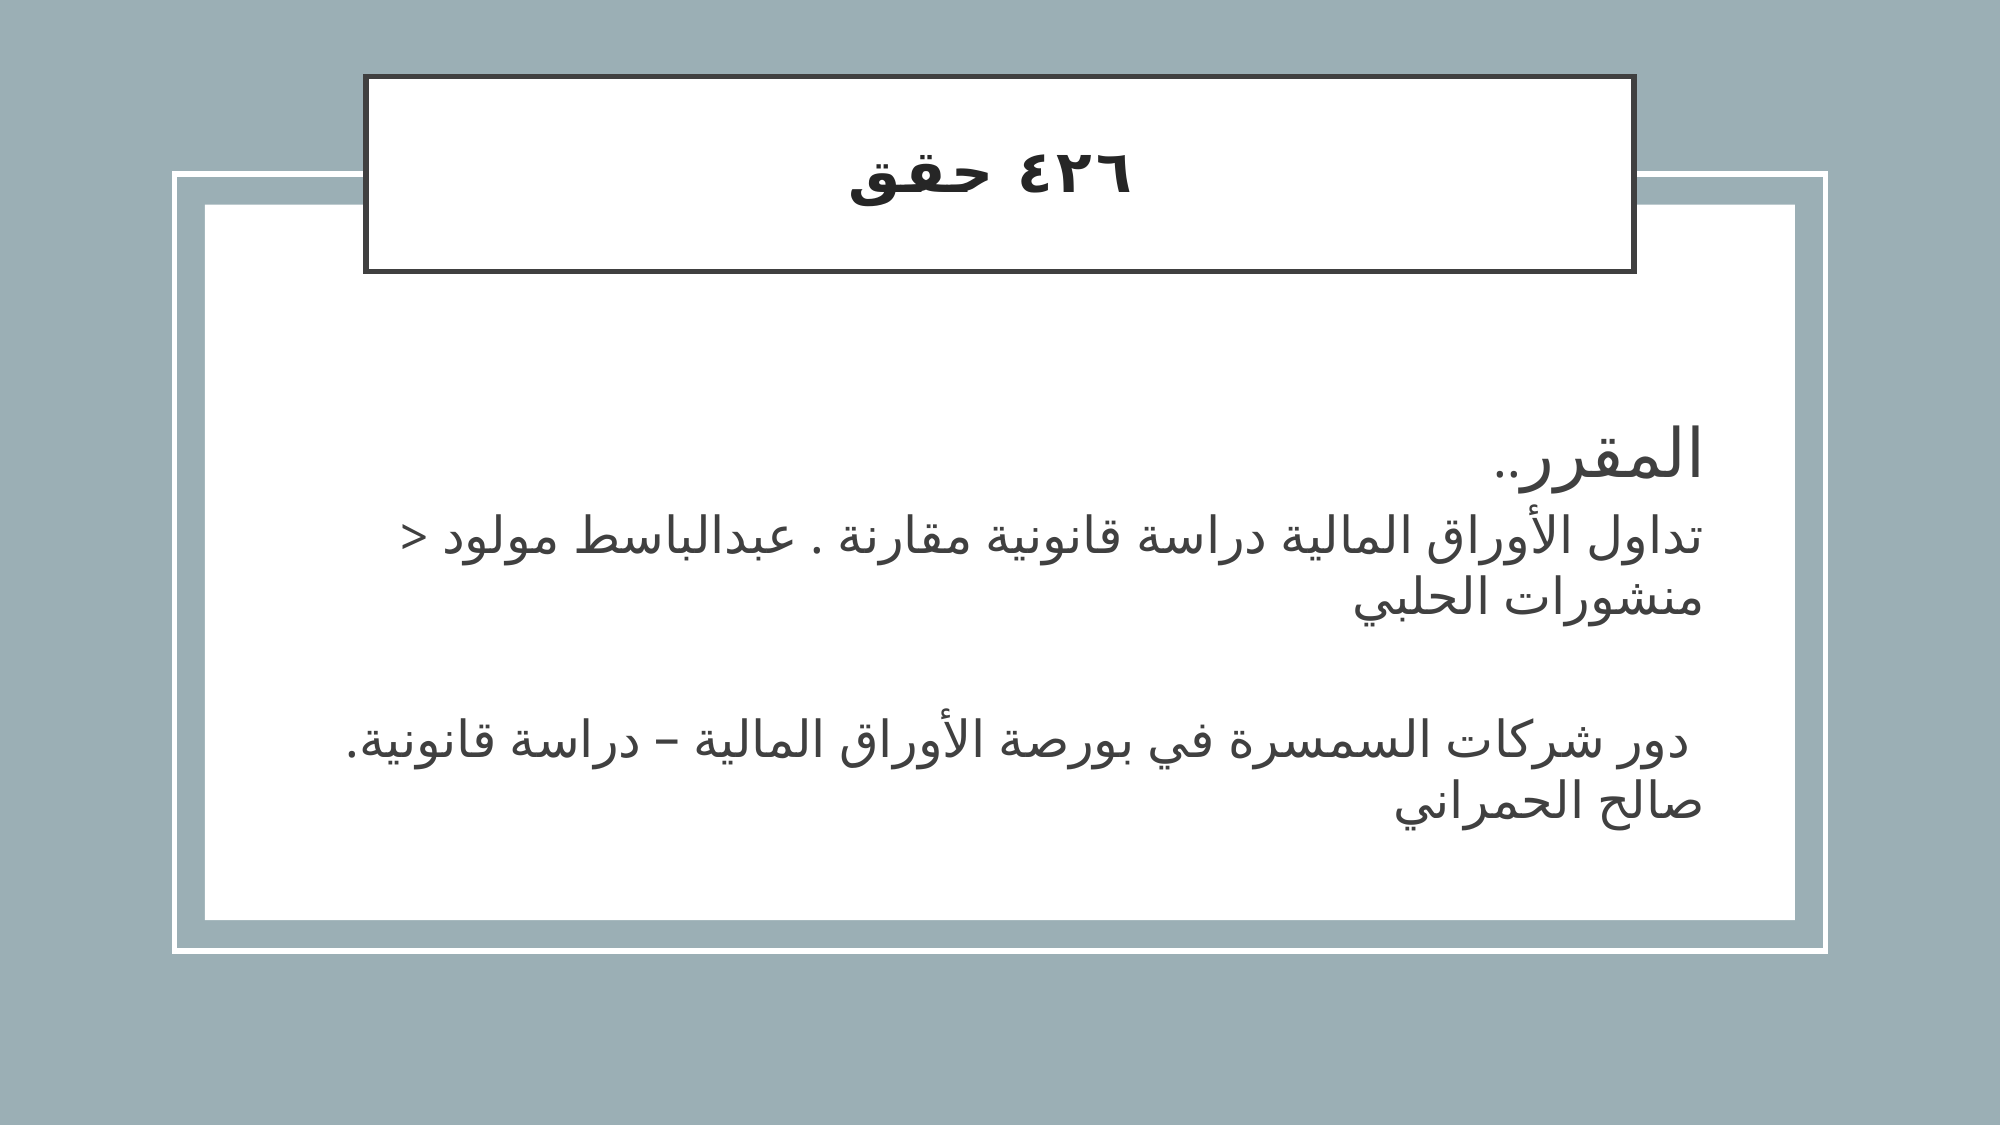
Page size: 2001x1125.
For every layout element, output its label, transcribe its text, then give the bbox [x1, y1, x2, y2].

text_box [0, 0, 2000, 1125]
title ٤٢٦ حقق [363, 74, 1637, 274]
list المقرر.. تداول الأوراق المالية دراسة قانونية مقارنة . عبدالباسط مولود < منشورات الحلبي دور شركات السمسرة في بورصة الأوراق المالية – دراسة قانونية. صالح الحمراني [279, 368, 1721, 842]
text_box [173, 173, 1827, 952]
